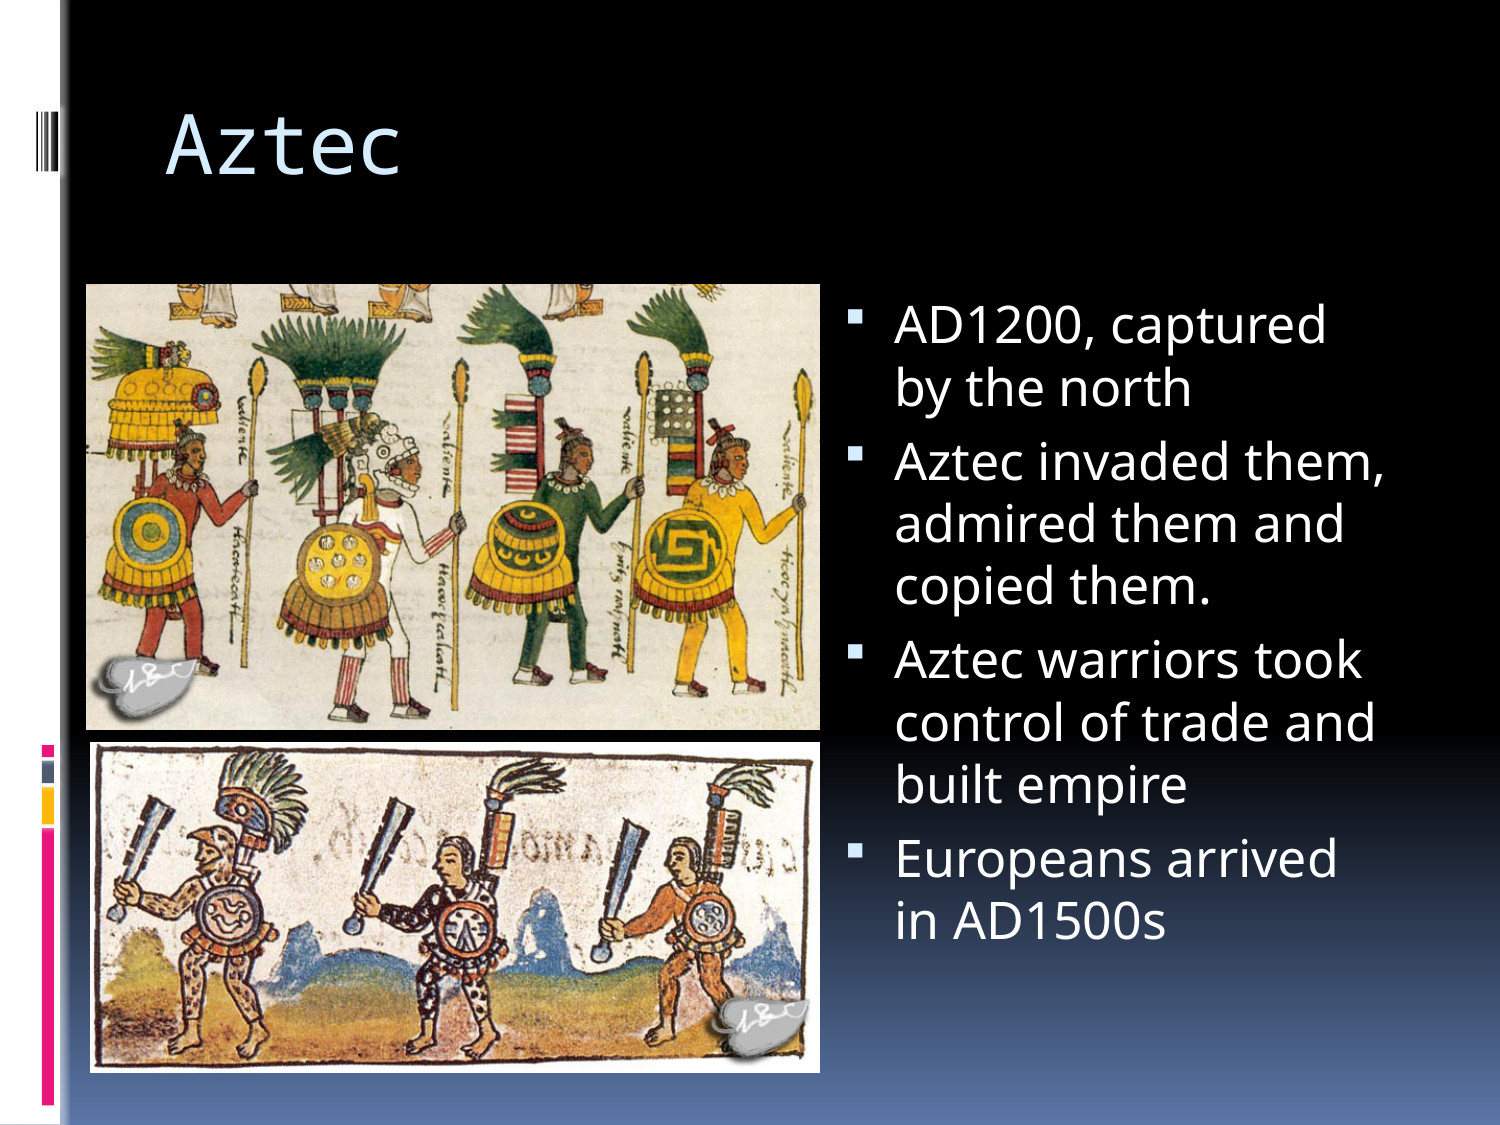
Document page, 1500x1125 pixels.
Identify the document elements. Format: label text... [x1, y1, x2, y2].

title Aztec [150, 83, 1425, 234]
picture [85, 284, 820, 731]
picture [89, 741, 820, 1074]
list AD1200, captured by the north Aztec invaded them, admired them and copied them. Aztec warriors took control of trade and built empire Europeans arrived in AD1500s [830, 284, 1403, 1014]
